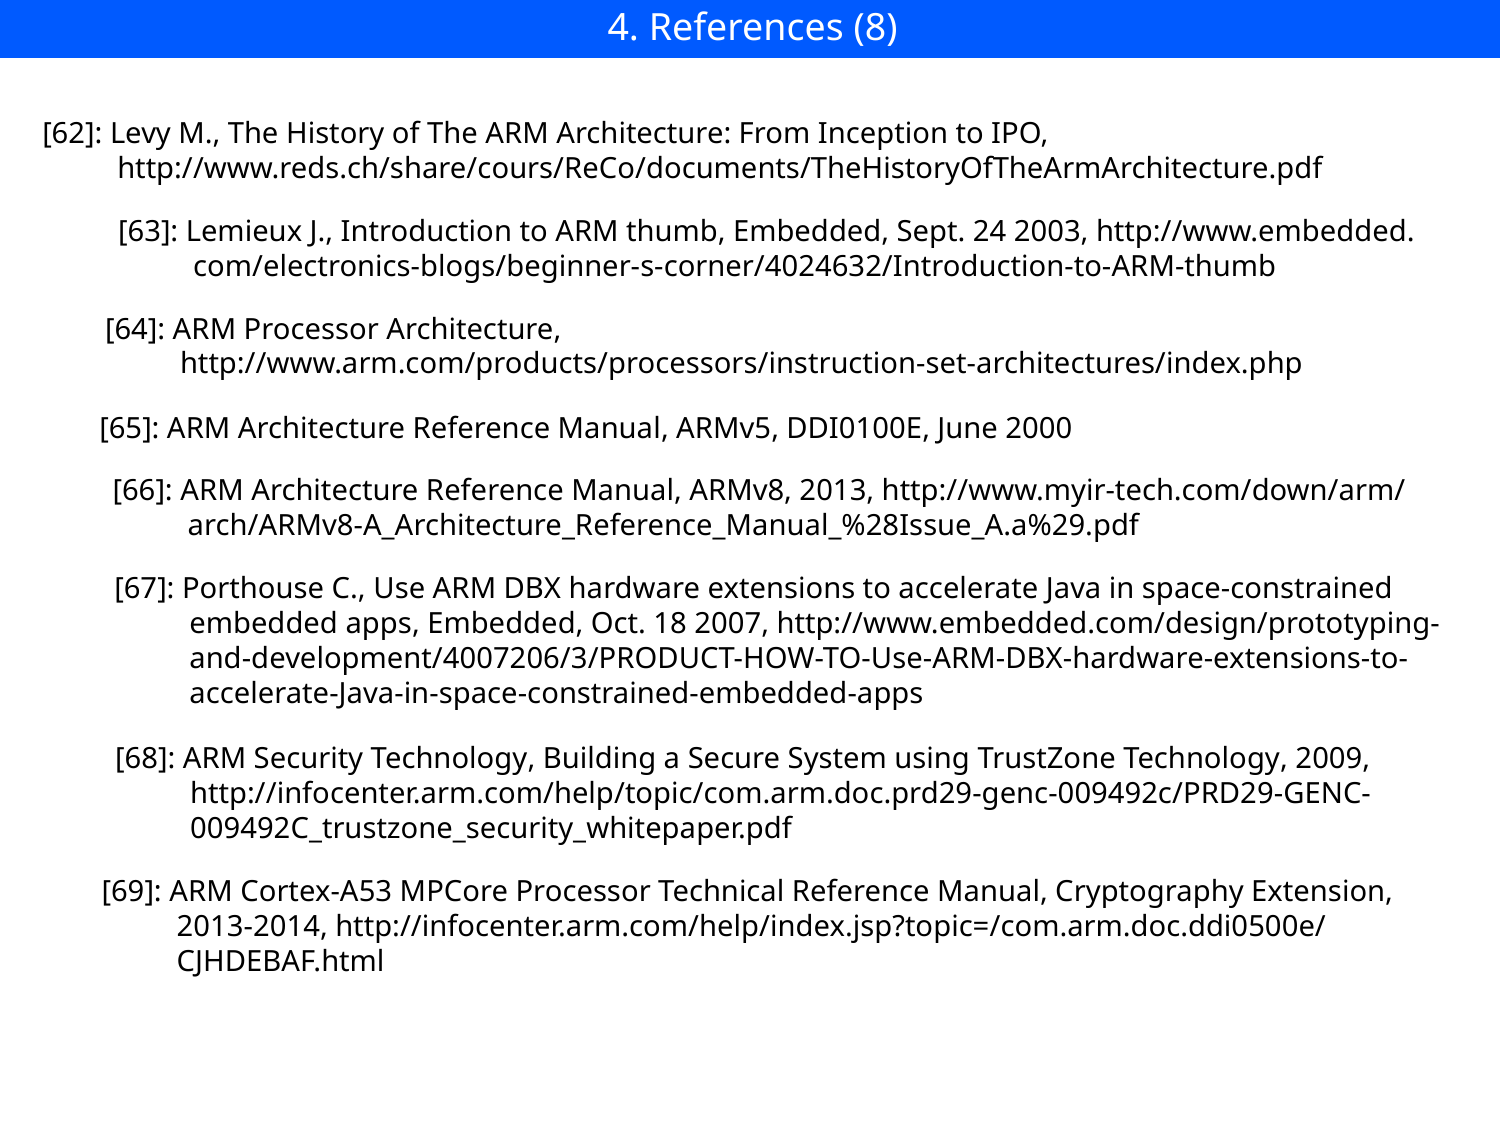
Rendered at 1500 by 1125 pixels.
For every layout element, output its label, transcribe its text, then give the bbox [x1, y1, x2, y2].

text_box [62]: Levy M., The History of The ARM Architecture: From Inception to IPO, http://www.reds.ch/share/cours/ReCo/documents/TheHistoryOfTheArmArchitecture.pdf [27, 107, 1486, 192]
text_box [63]: Lemieux J., Introduction to ARM thumb, Embedded, Sept. 24 2003, http://www.embedded. com/electronics-blogs/beginner-s-corner/4024632/Introduction-to-ARM-thumb [103, 205, 1431, 291]
text_box [68]: ARM Security Technology, Building a Secure System using TrustZone Technology, 2009, http://infocenter.arm.com/help/topic/com.arm.doc.prd29-genc-009492c/PRD29-GENC- 009492C_trustzone_security_whitepaper.pdf [100, 731, 1387, 852]
text_box [67]: Porthouse C., Use ARM DBX hardware extensions to accelerate Java in space-constrained embedded apps, Embedded, Oct. 18 2007, http://www.embedded.com/design/prototyping- and-development/4007206/3/PRODUCT-HOW-TO-Use-ARM-DBX-hardware-extensions-to- accelerate-Java-in-space-constrained-embedded-apps [99, 562, 1456, 717]
text_box [69]: ARM Cortex-A53 MPCore Processor Technical Reference Manual, Cryptography Extension, 2013-2014, http://infocenter.arm.com/help/index.jsp?topic=/com.arm.doc.ddi0500e/ CJHDEBAF.html [86, 865, 1409, 985]
text_box [65]: ARM Architecture Reference Manual, ARMv5, DDI0100E, June 2000 [84, 401, 1088, 452]
text_box [64]: ARM Processor Architecture, http://www.arm.com/products/processors/instruction-set-architectures/index.php [90, 302, 1319, 388]
text_box 4. References (8) [0, 0, 1500, 58]
text_box [66]: ARM Architecture Reference Manual, ARMv8, 2013, http://www.myir-tech.com/down/arm/ arch/ARMv8-A_Architecture_Reference_Manual_%28Issue_A.a%29.pdf [97, 463, 1422, 549]
